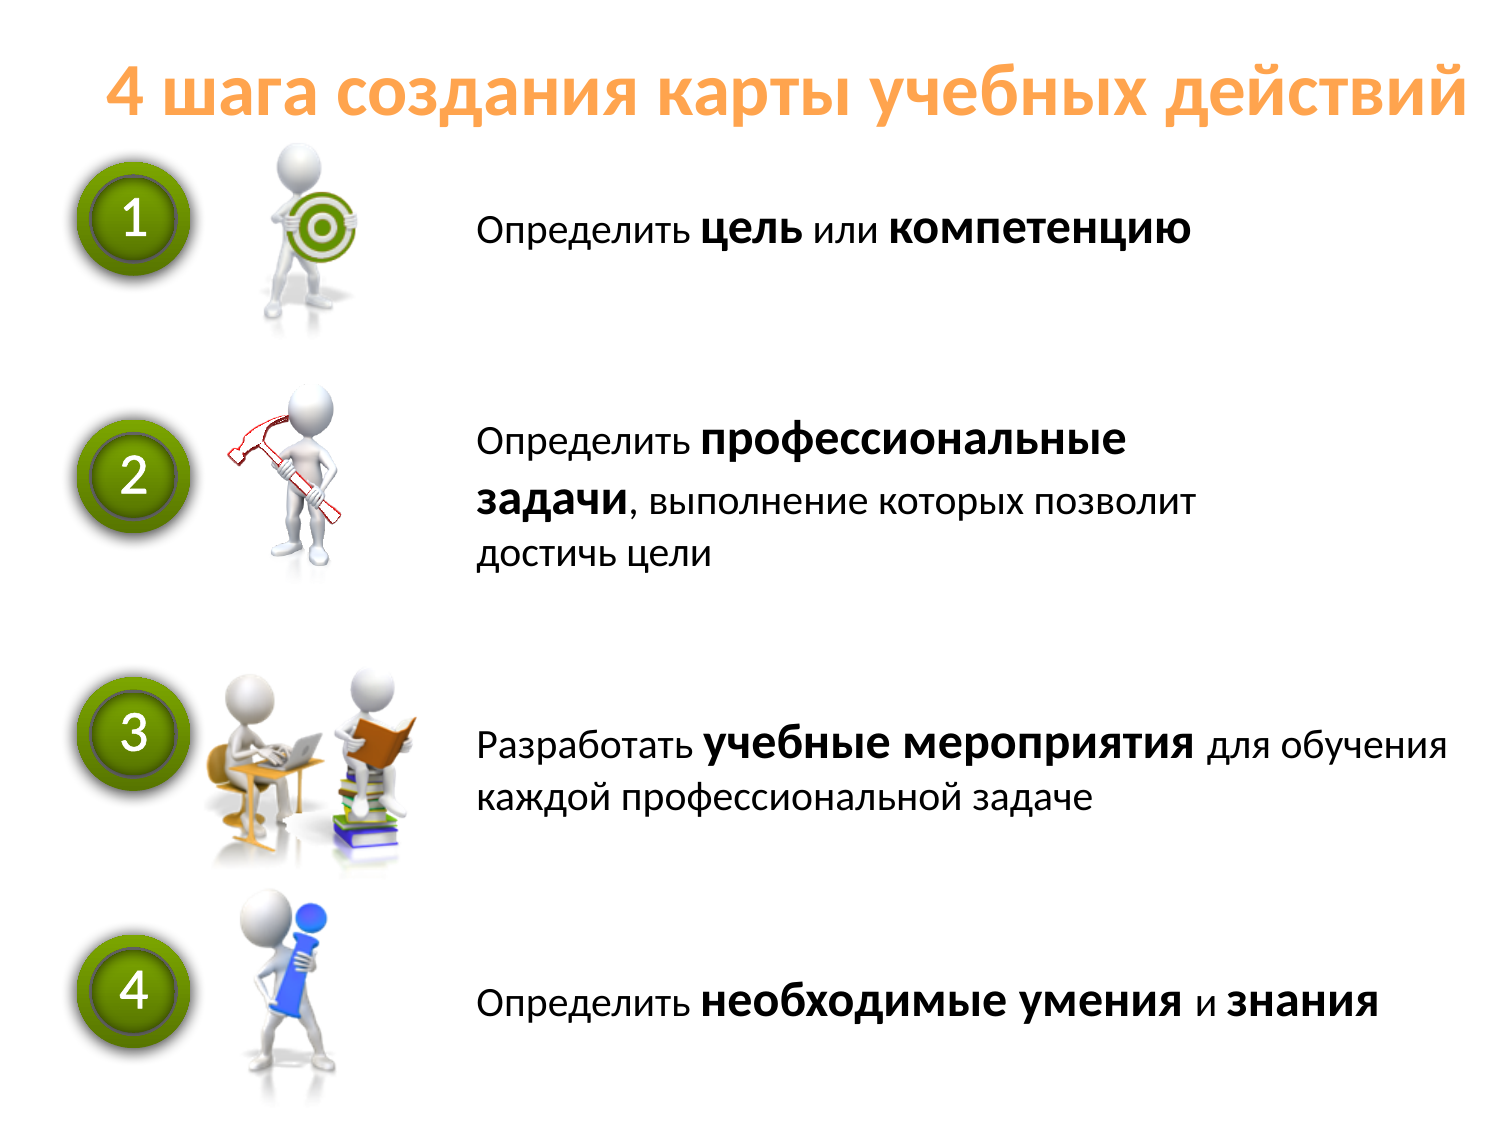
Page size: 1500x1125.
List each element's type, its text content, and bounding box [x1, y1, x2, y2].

text_box Определить необходимые умения и знания [461, 958, 1407, 1034]
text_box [76, 934, 191, 1049]
picture [247, 136, 359, 340]
text_box 4 шага создания карты учебных действий [92, 10, 1500, 161]
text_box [76, 419, 191, 534]
picture [235, 884, 359, 1109]
picture [183, 660, 442, 881]
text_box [76, 161, 191, 276]
picture [220, 376, 391, 585]
text_box Определить цель или компетенцию [461, 186, 1265, 261]
text_box Определить профессиональные задачи, выполнение которых позволит достичь цели [461, 397, 1265, 583]
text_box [76, 677, 178, 792]
text_box Разработать учебные мероприятия для обучения каждой профессиональной задаче [461, 701, 1500, 827]
